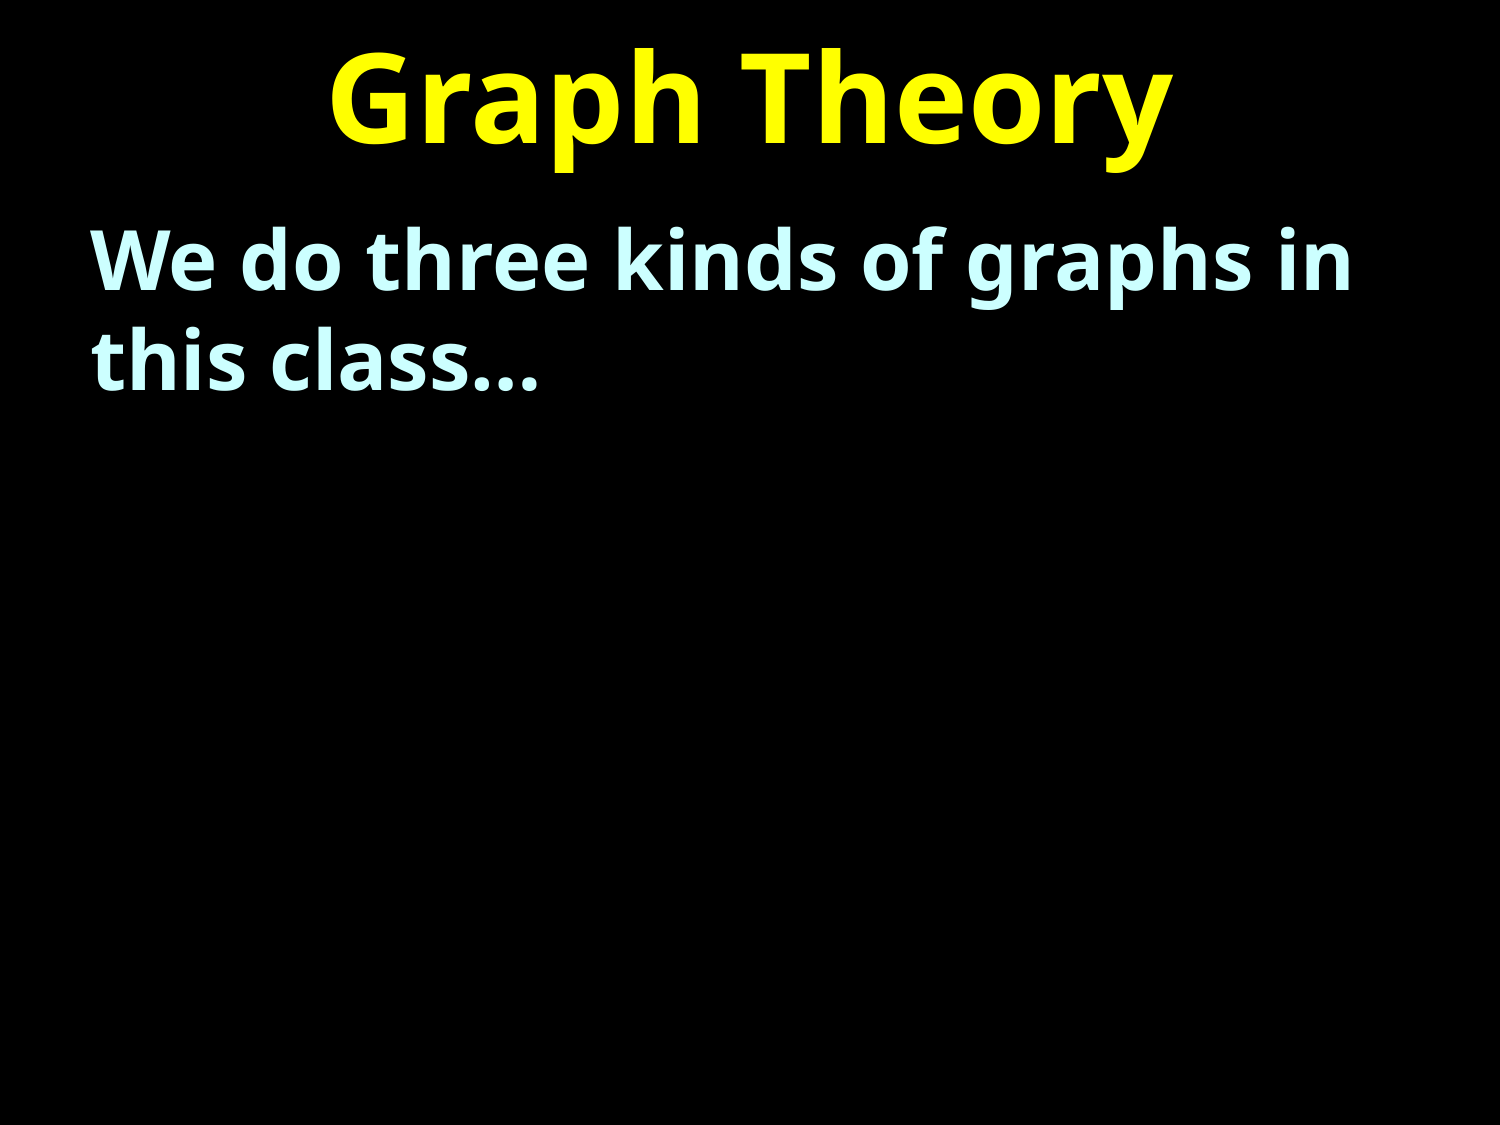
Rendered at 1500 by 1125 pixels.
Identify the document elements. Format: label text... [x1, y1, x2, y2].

list We do three kinds of graphs in this class… [75, 200, 1425, 1125]
title Graph Theory [0, 0, 1500, 188]
